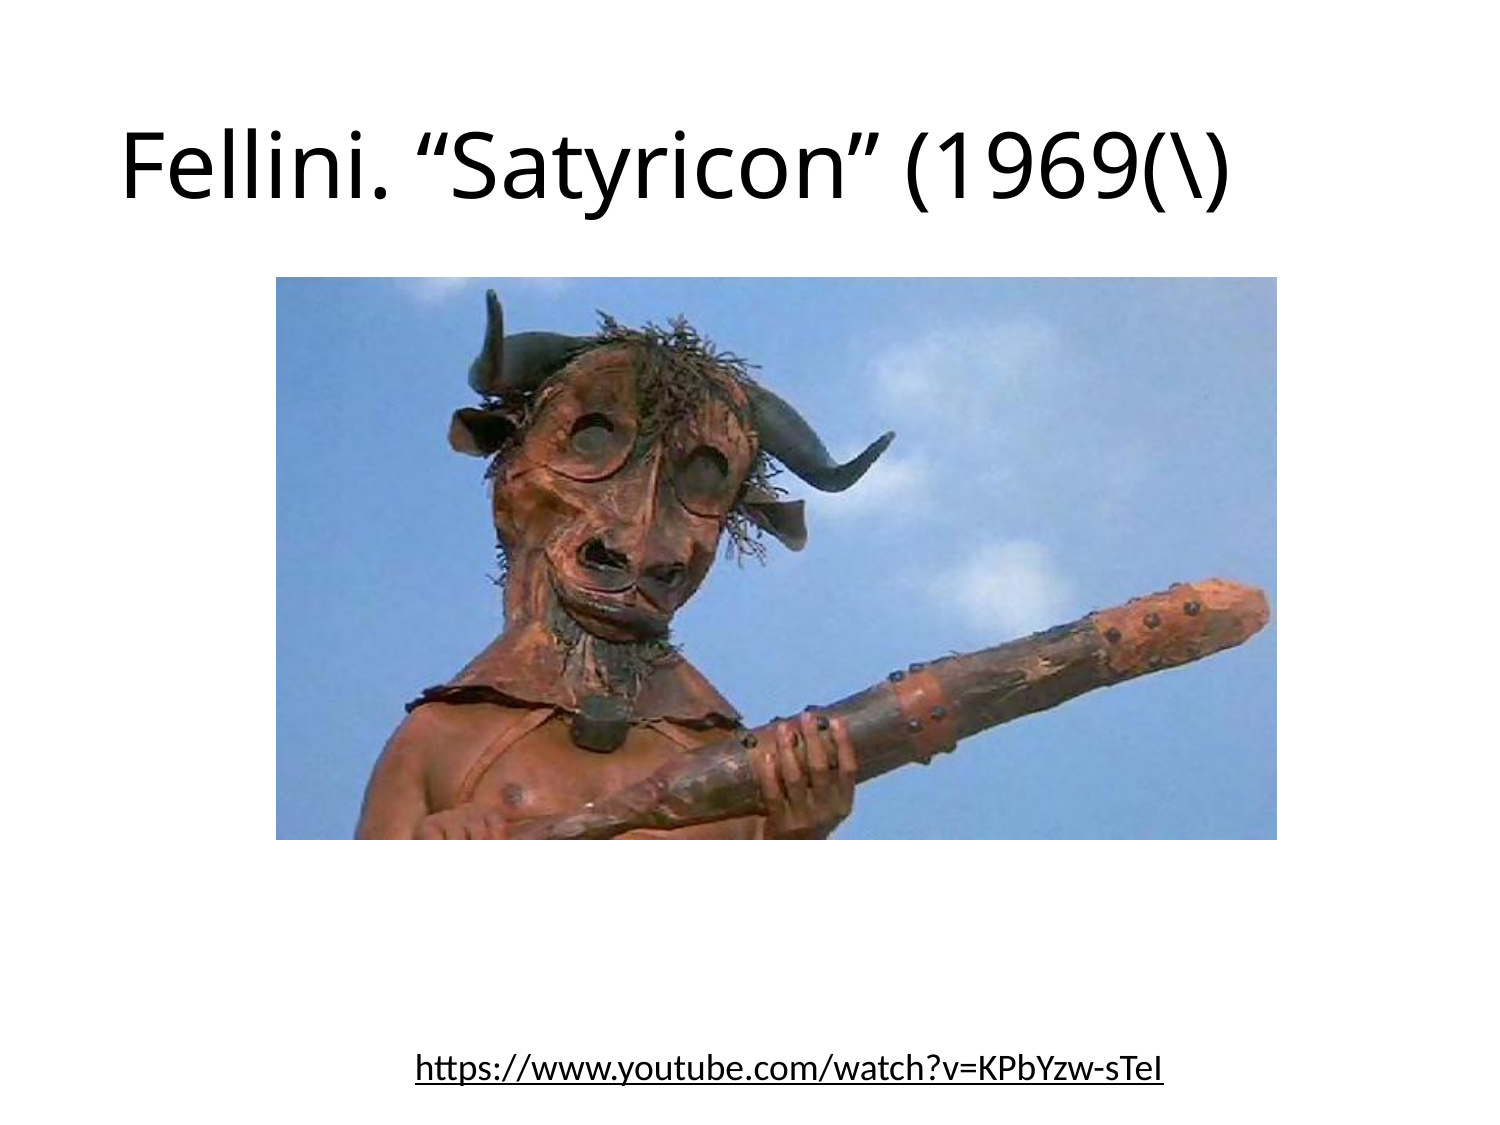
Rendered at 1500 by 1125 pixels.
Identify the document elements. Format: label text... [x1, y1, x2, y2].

title Fellini. “Satyricon” (1969(\) [103, 59, 1397, 278]
picture [276, 277, 1277, 840]
text_box https://www.youtube.com/watch?v=KPbYzw-sTeI [400, 1035, 1277, 1096]
